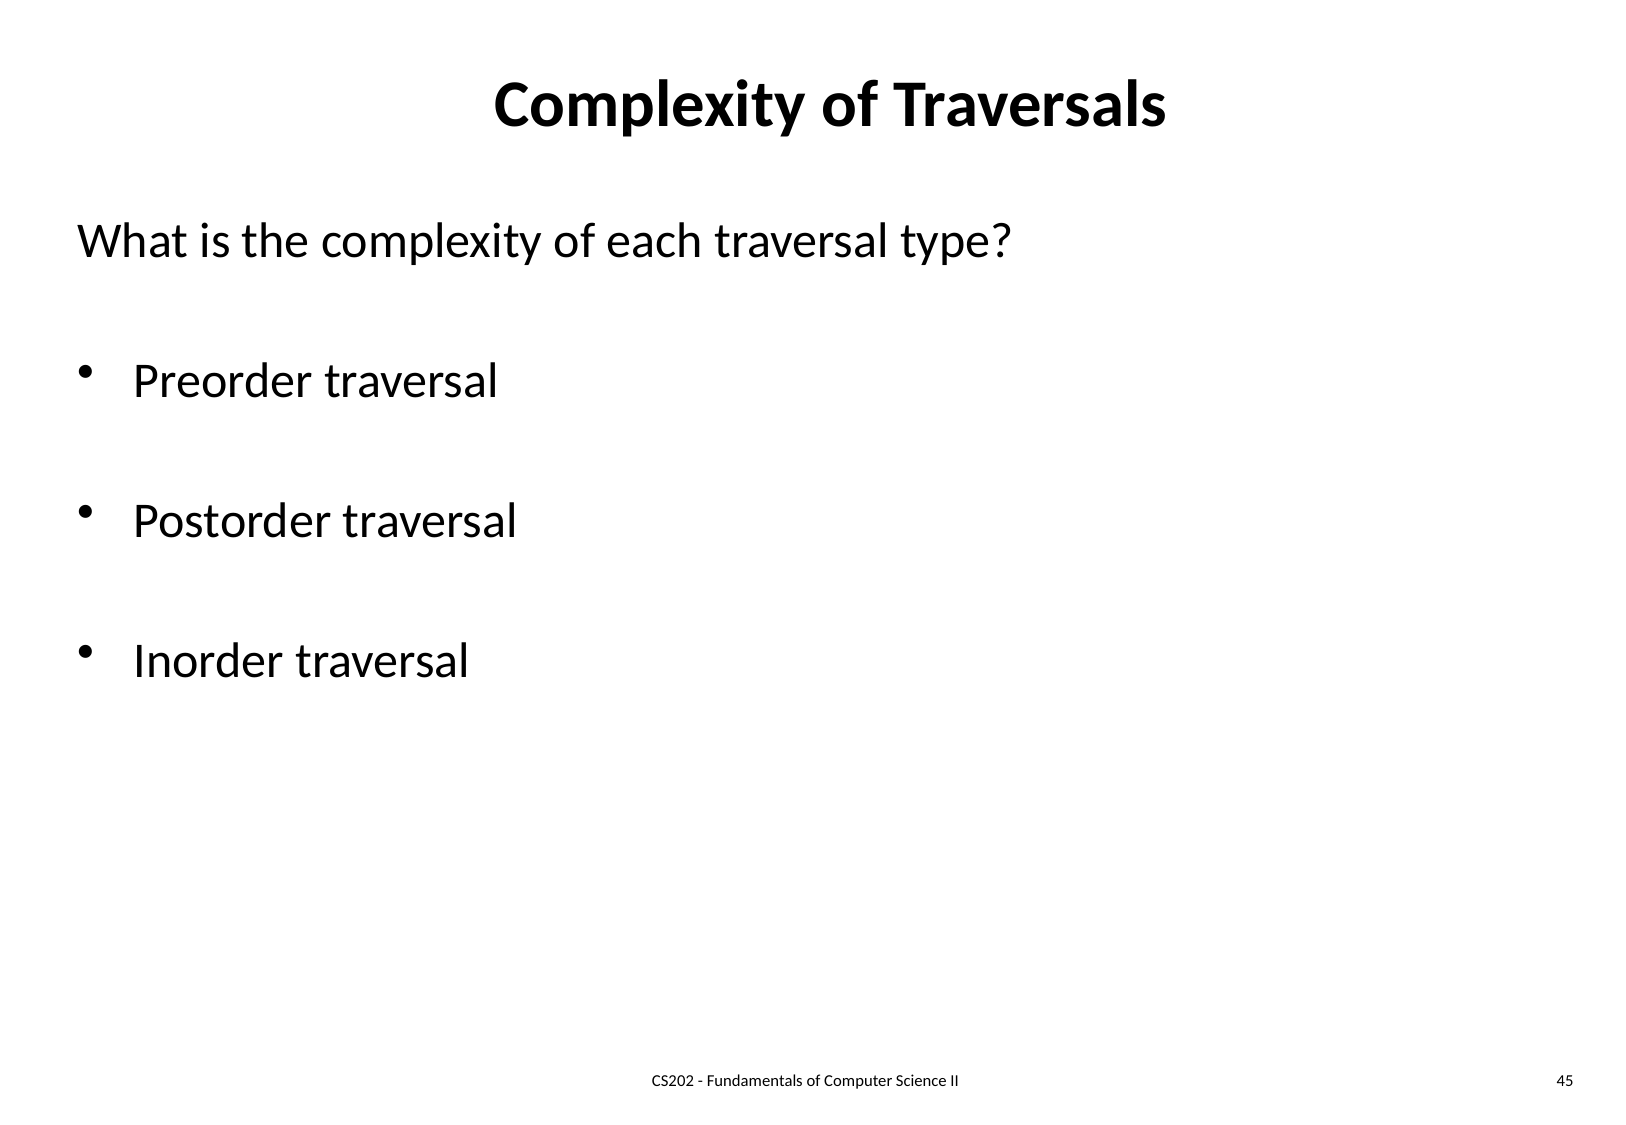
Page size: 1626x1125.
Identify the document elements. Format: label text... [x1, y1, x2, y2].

title Complexity of Traversals [62, 24, 1600, 175]
footer CS202 - Fundamentals of Computer Science II [501, 1062, 1111, 1100]
slide_number 45 [1250, 1062, 1589, 1100]
list What is the complexity of each traversal type? Preorder traversal Postorder traversal Inorder traversal [62, 200, 1588, 1038]
